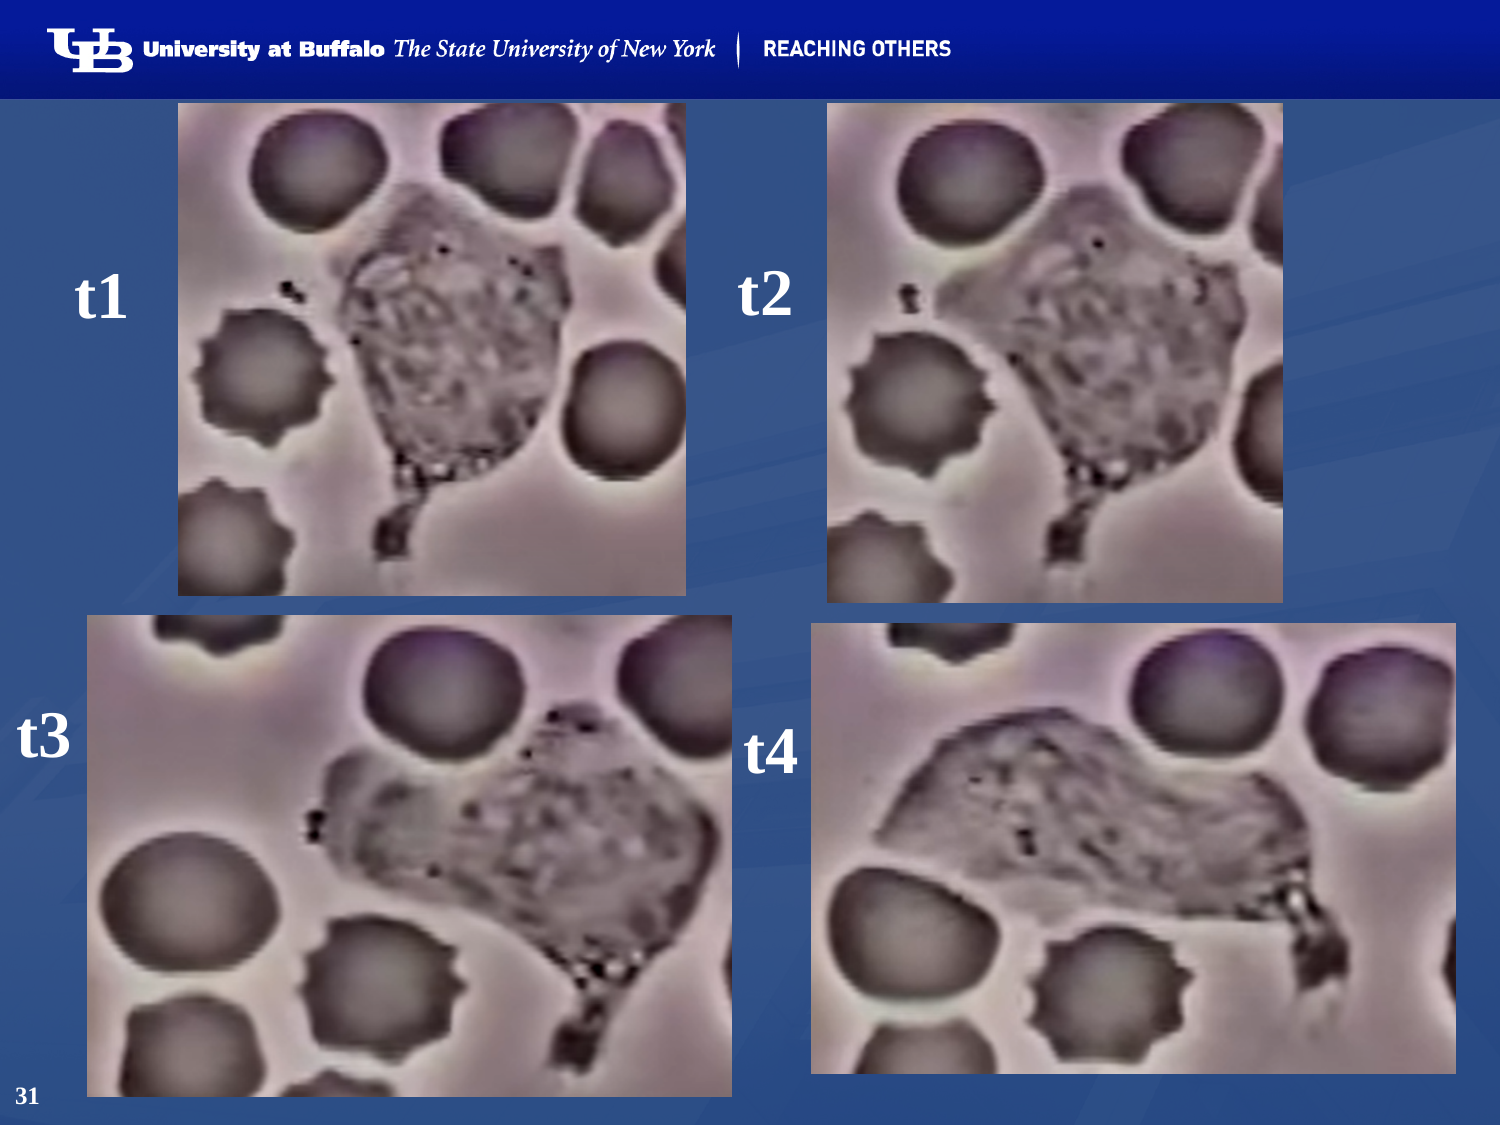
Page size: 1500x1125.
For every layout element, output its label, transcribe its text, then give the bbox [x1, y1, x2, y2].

text_box t1 [59, 244, 145, 340]
picture [811, 623, 1456, 1075]
picture [177, 102, 686, 596]
picture [87, 615, 732, 1097]
slide_number 31 [0, 1064, 75, 1125]
text_box t4 [735, 699, 806, 795]
text_box t2 [723, 241, 809, 337]
picture [826, 102, 1283, 603]
text_box t3 [1, 683, 82, 779]
picture [0, 0, 1500, 99]
